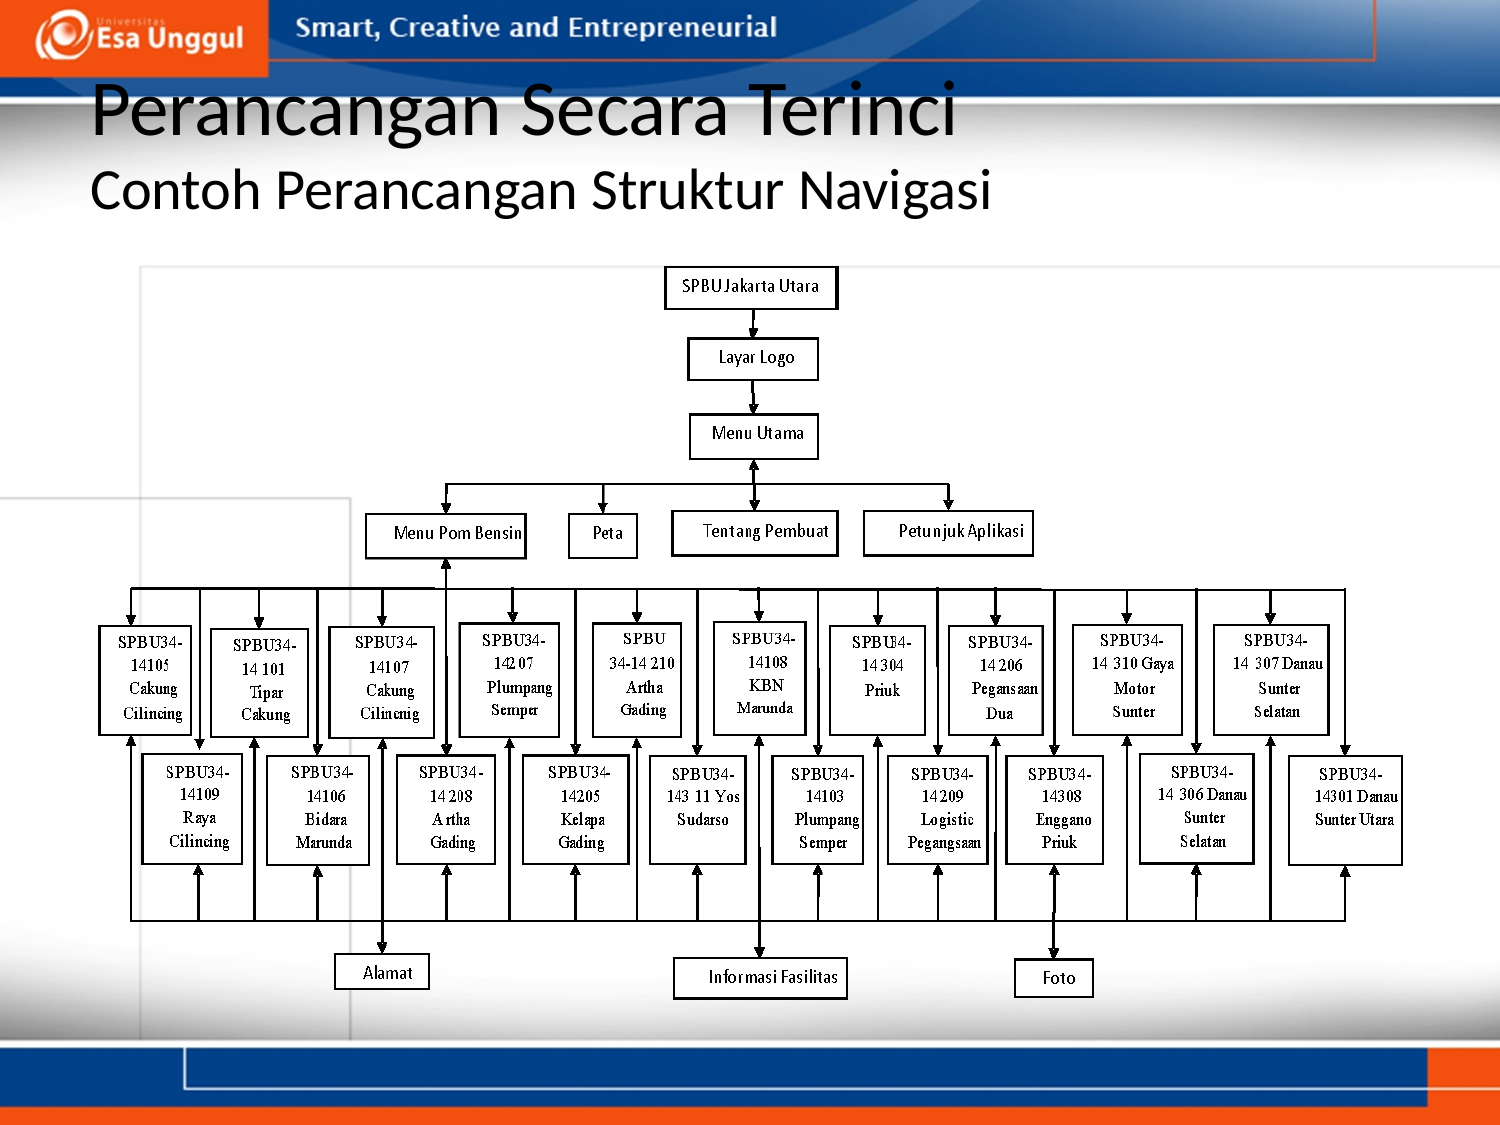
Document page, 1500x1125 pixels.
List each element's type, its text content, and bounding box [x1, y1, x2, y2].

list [74, 262, 1426, 1006]
picture [0, 0, 1500, 1125]
title Perancangan Secara Terinci Contoh Perancangan Struktur Navigasi [75, 45, 1425, 233]
